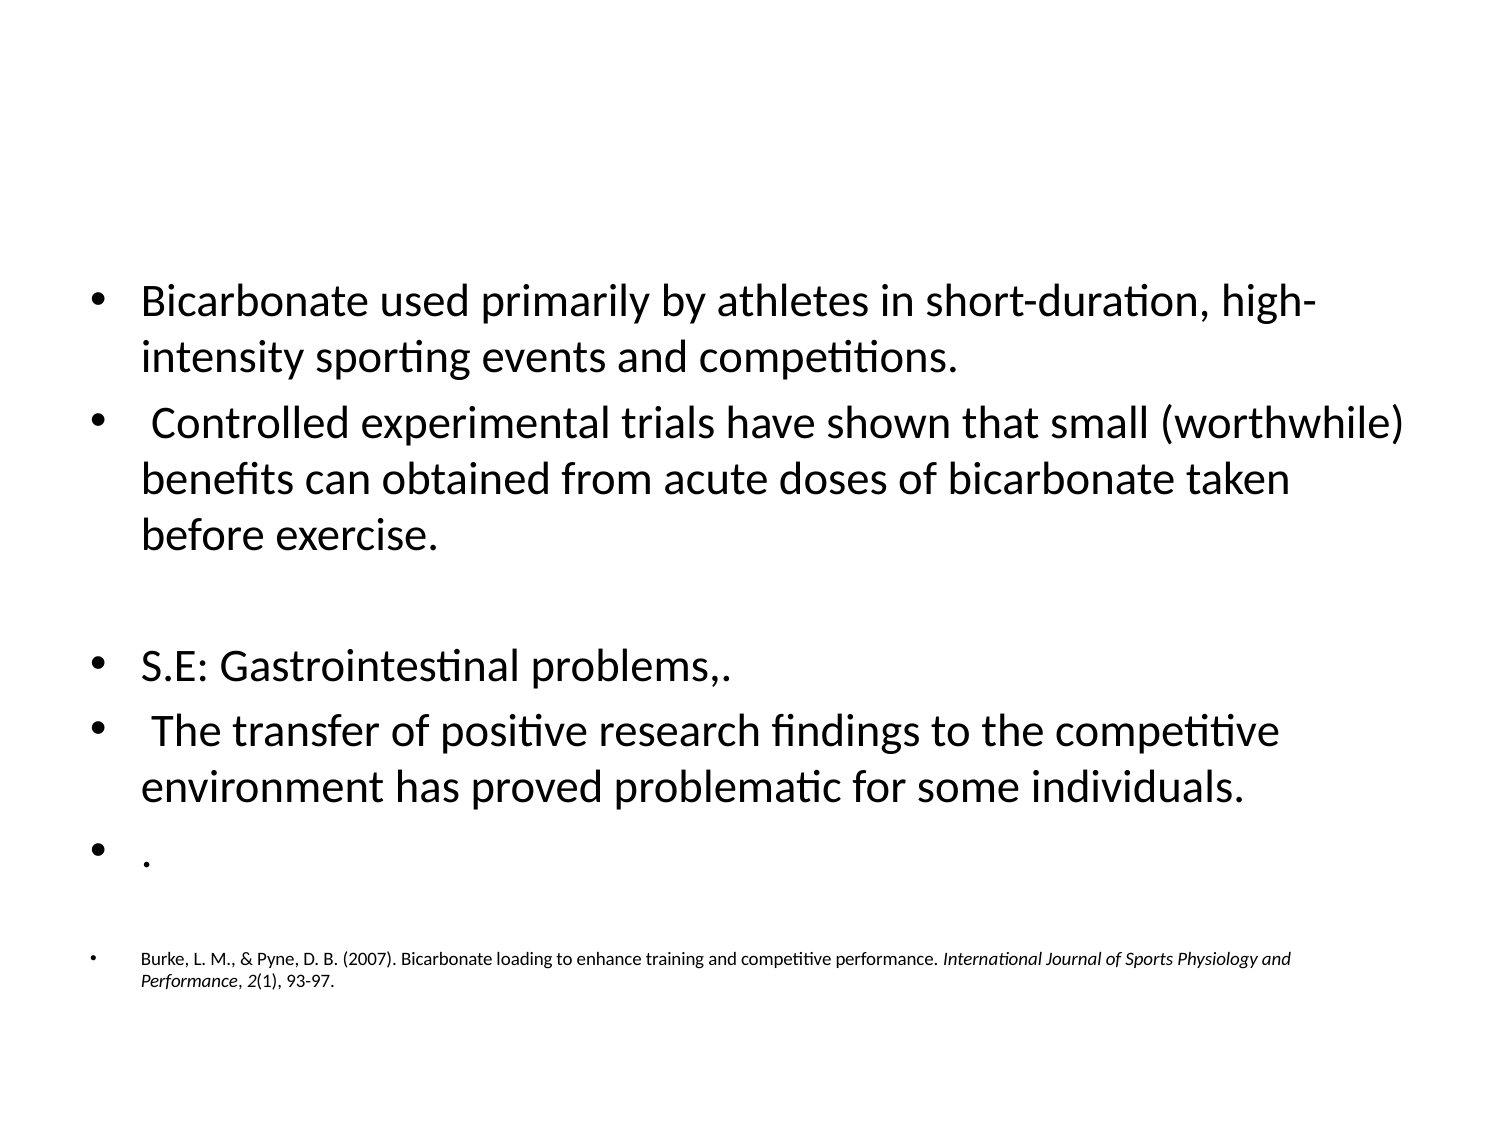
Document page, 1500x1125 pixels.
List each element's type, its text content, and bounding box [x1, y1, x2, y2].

list Bicarbonate used primarily by athletes in short-duration, high-intensity sporting events and competitions. Controlled experimental trials have shown that small (worthwhile) benefits can obtained from acute doses of bicarbonate taken before exercise. S.E: Gastrointestinal problems,. The transfer of positive research findings to the competitive environment has proved problematic for some individuals. . Burke, L. M., & Pyne, D. B. (2007). Bicarbonate loading to enhance training and competitive performance. International Journal of Sports Physiology and Performance, 2(1), 93-97. [75, 262, 1425, 1005]
